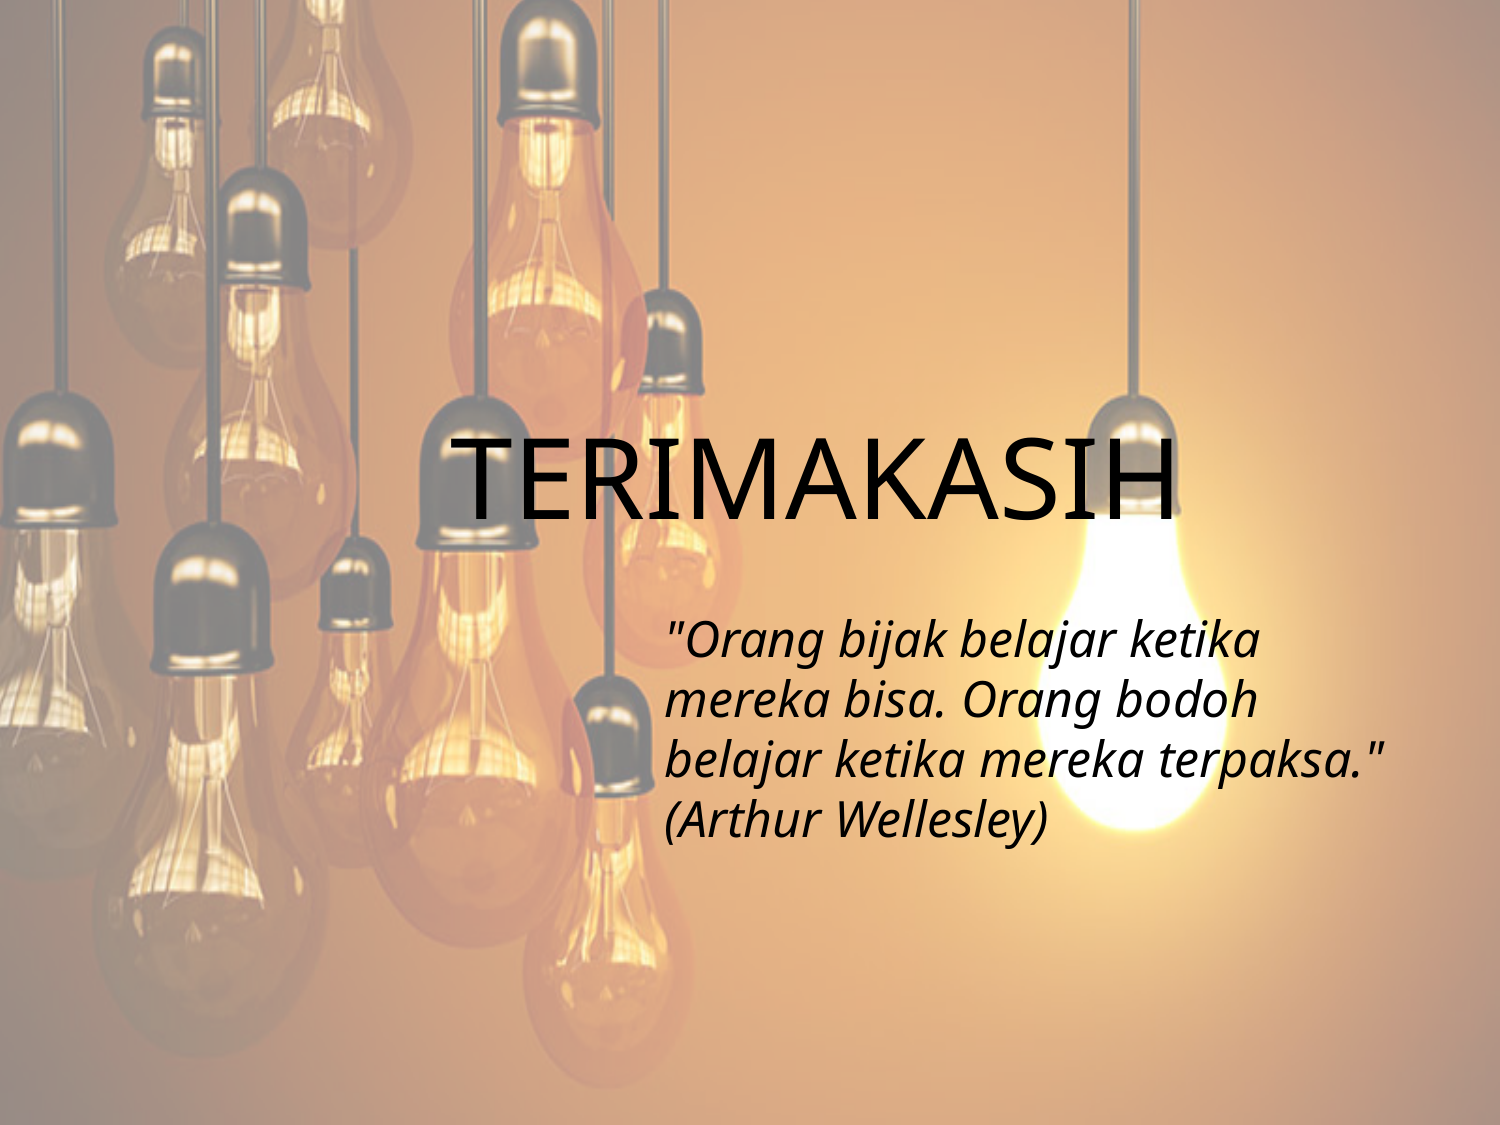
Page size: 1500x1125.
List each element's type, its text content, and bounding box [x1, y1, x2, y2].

text_box "Orang bijak belajar ketika mereka bisa. Orang bodoh belajar ketika mereka terpaksa." (Arthur Wellesley) [649, 599, 1400, 855]
text_box TERIMAKASIH [435, 399, 1198, 550]
